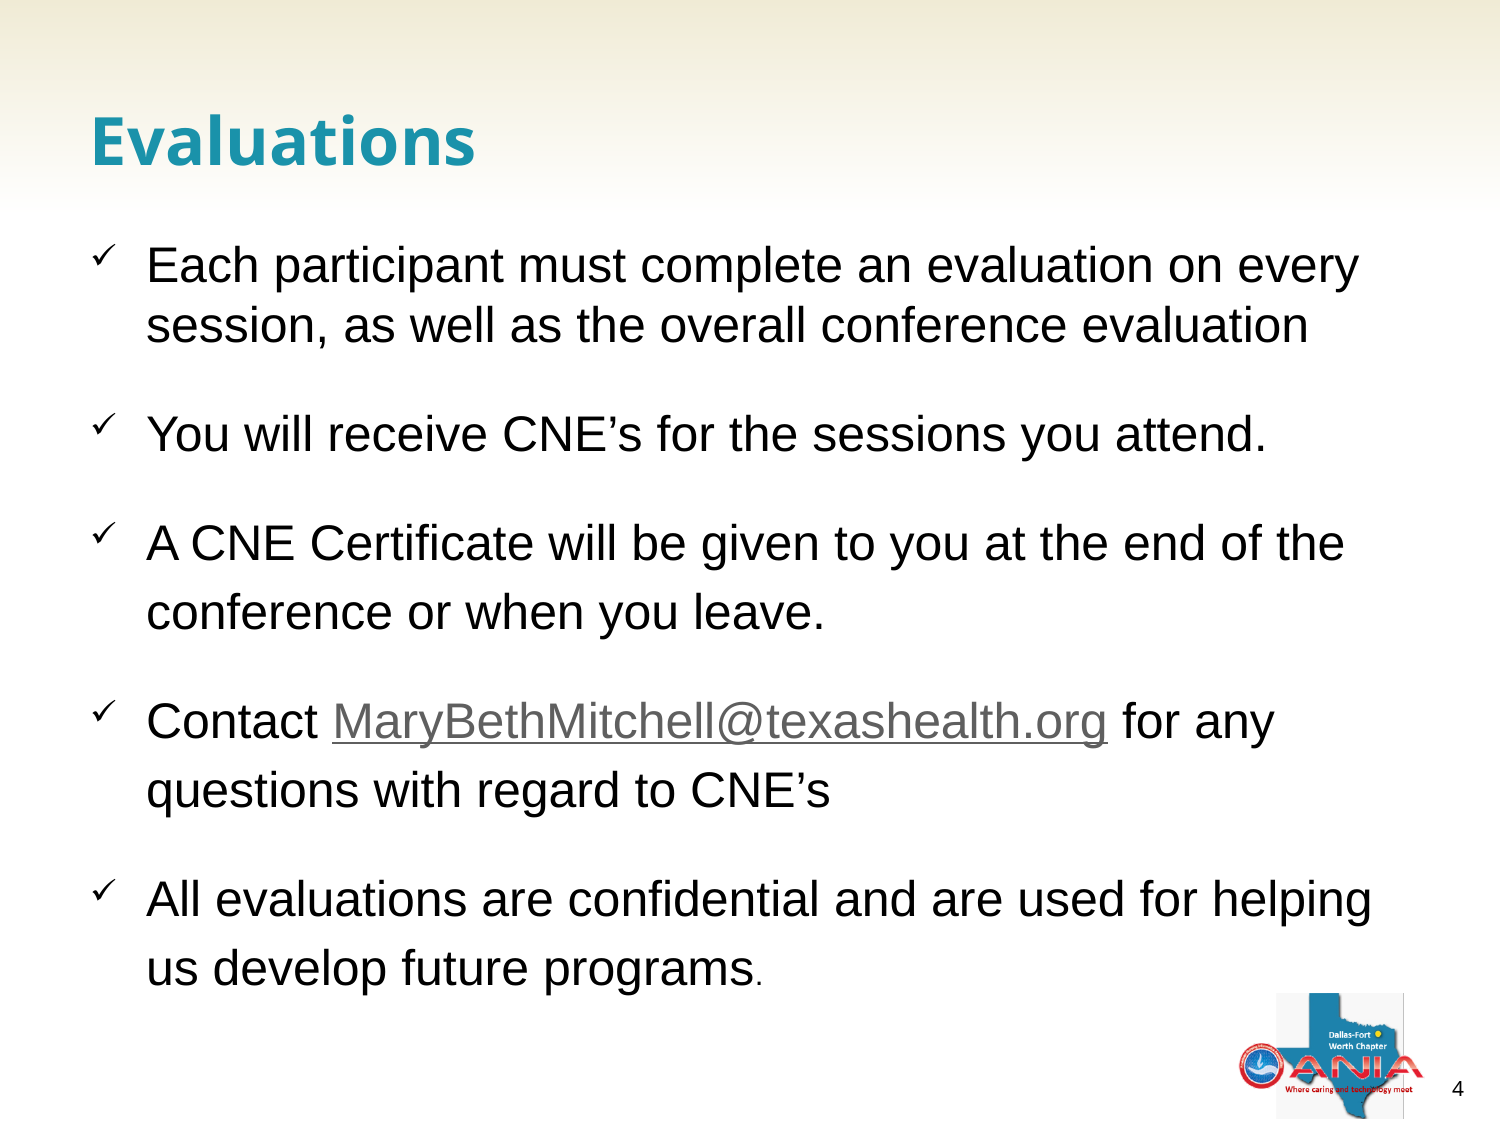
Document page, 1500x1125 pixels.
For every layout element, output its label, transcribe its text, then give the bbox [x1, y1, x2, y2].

list Each participant must complete an evaluation on every session, as well as the overall conference evaluation You will receive CNE’s for the sessions you attend. A CNE Certificate will be given to you at the end of the conference or when you leave. Contact MaryBethMitchell@texashealth.org for any questions with regard to CNE’s All evaluations are confidential and are used for helping us develop future programs. [75, 224, 1425, 1047]
picture [1238, 1047, 1425, 1119]
slide_number 4 [1418, 1051, 1479, 1112]
title Evaluations [75, 45, 1425, 224]
